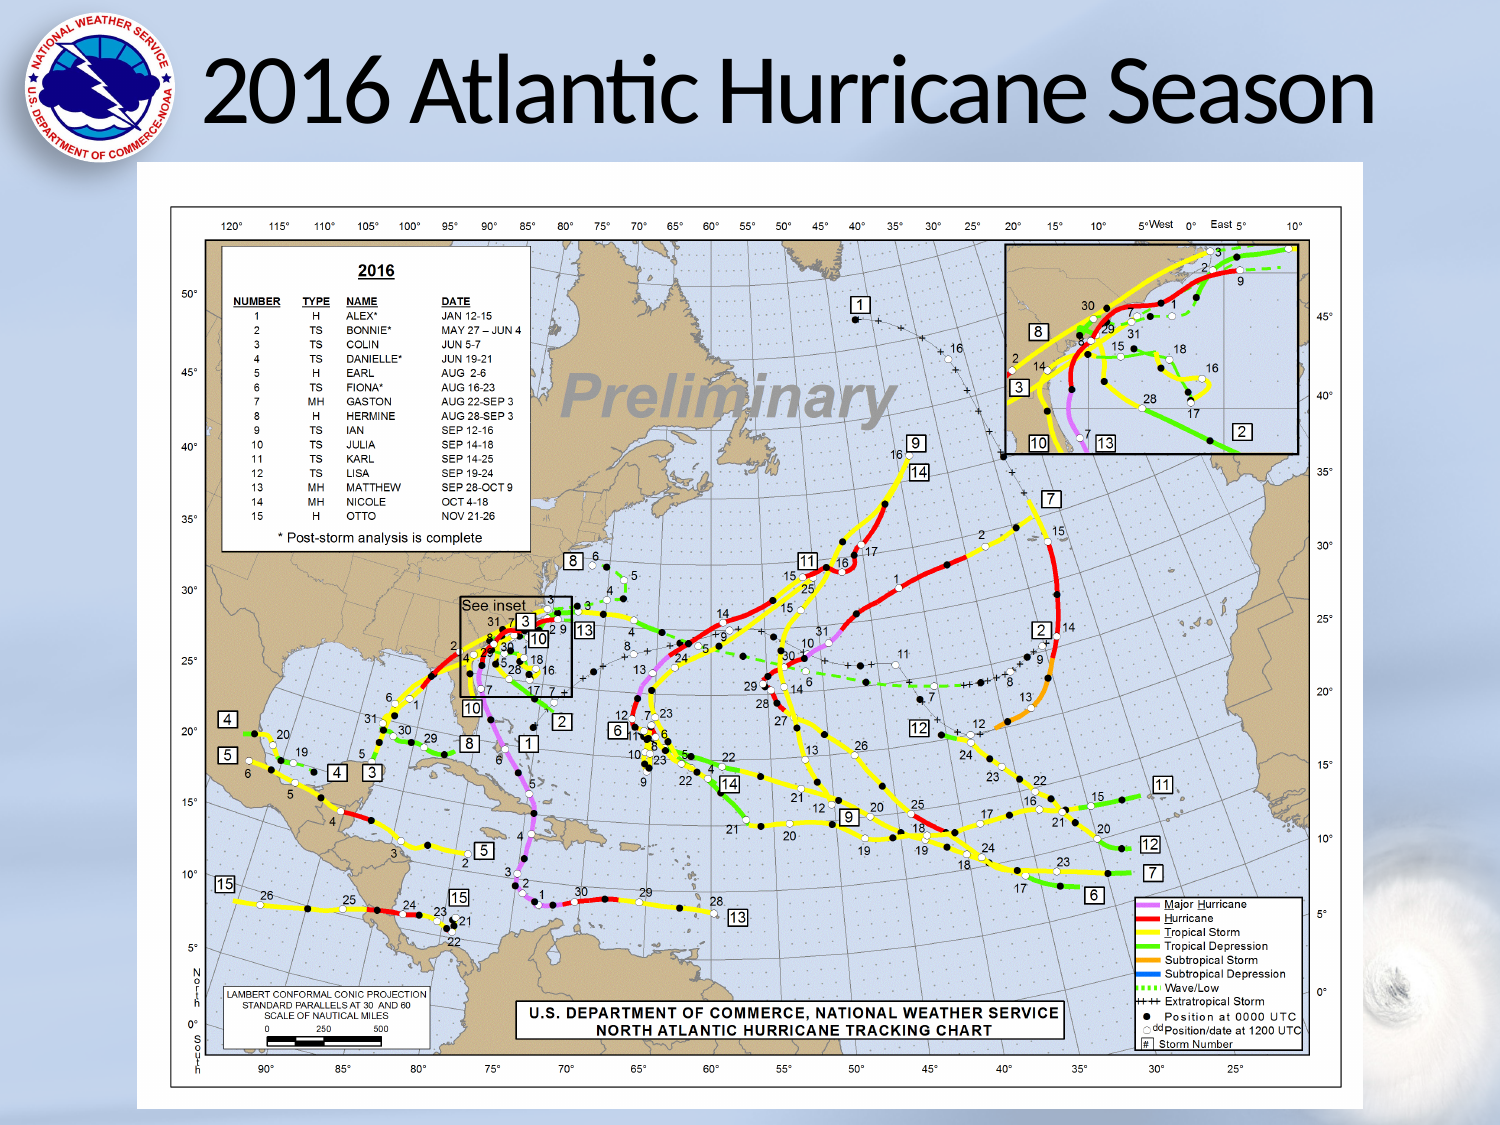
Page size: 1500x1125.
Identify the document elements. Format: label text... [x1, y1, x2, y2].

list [137, 162, 1363, 1110]
title 2016 Atlantic Hurricane Season [200, 37, 1438, 147]
picture [0, 0, 1500, 1125]
